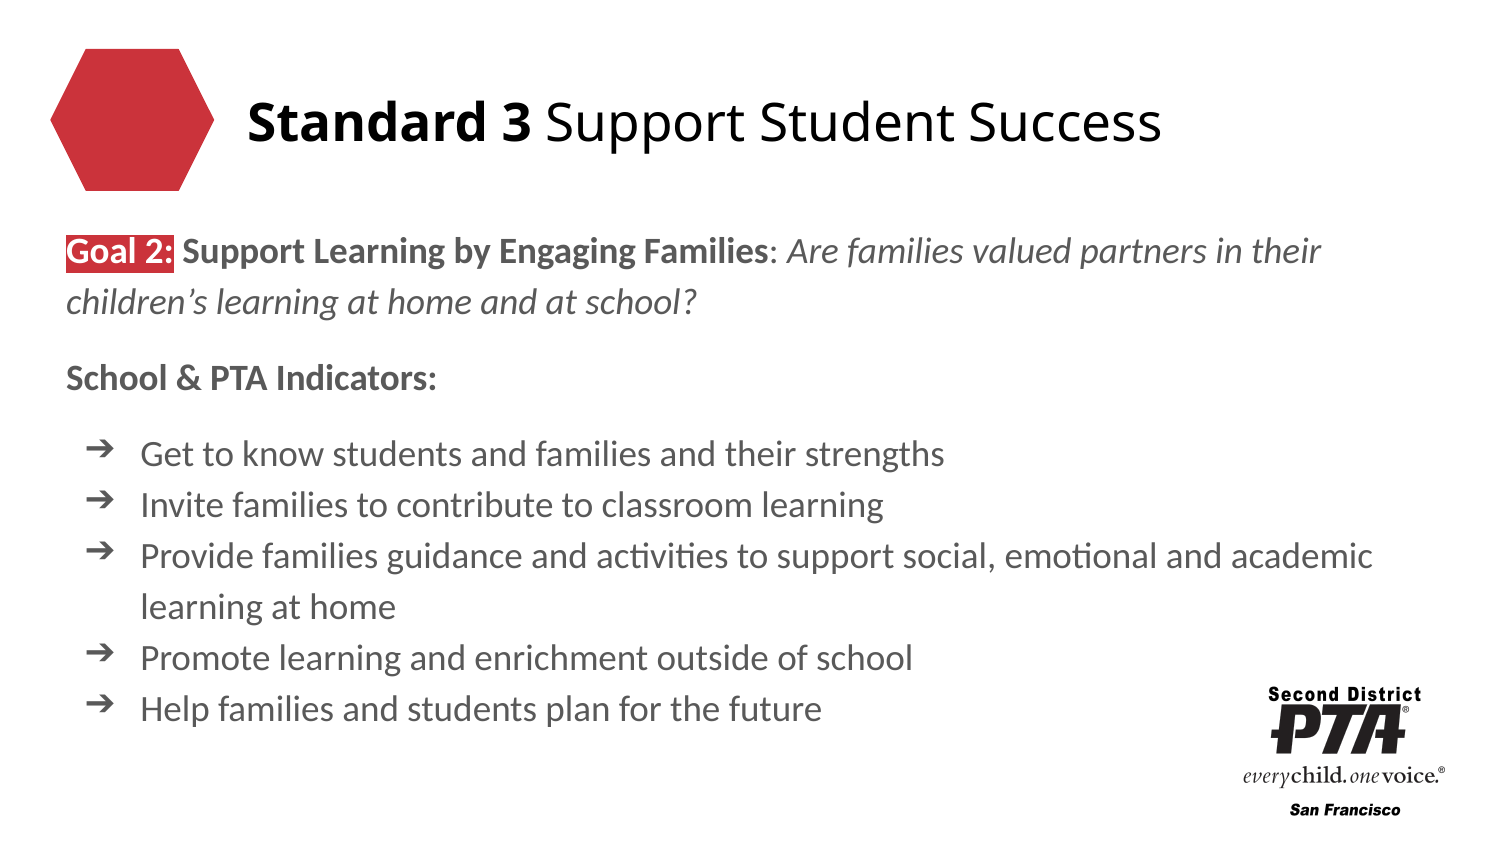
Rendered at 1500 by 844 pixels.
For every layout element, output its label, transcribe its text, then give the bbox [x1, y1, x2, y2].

list Goal 2: Support Learning by Engaging Families: Are families valued partners in their children’s learning at home and at school? School & PTA Indicators: Get to know students and families and their strengths Invite families to contribute to classroom learning Provide families guidance and activities to support social, emotional and academic learning at home Promote learning and enrichment outside of school Help families and students plan for the future [51, 204, 1449, 750]
title Standard 3 Support Student Success [232, 72, 1449, 167]
picture [1205, 675, 1480, 830]
text_box [51, 49, 214, 191]
